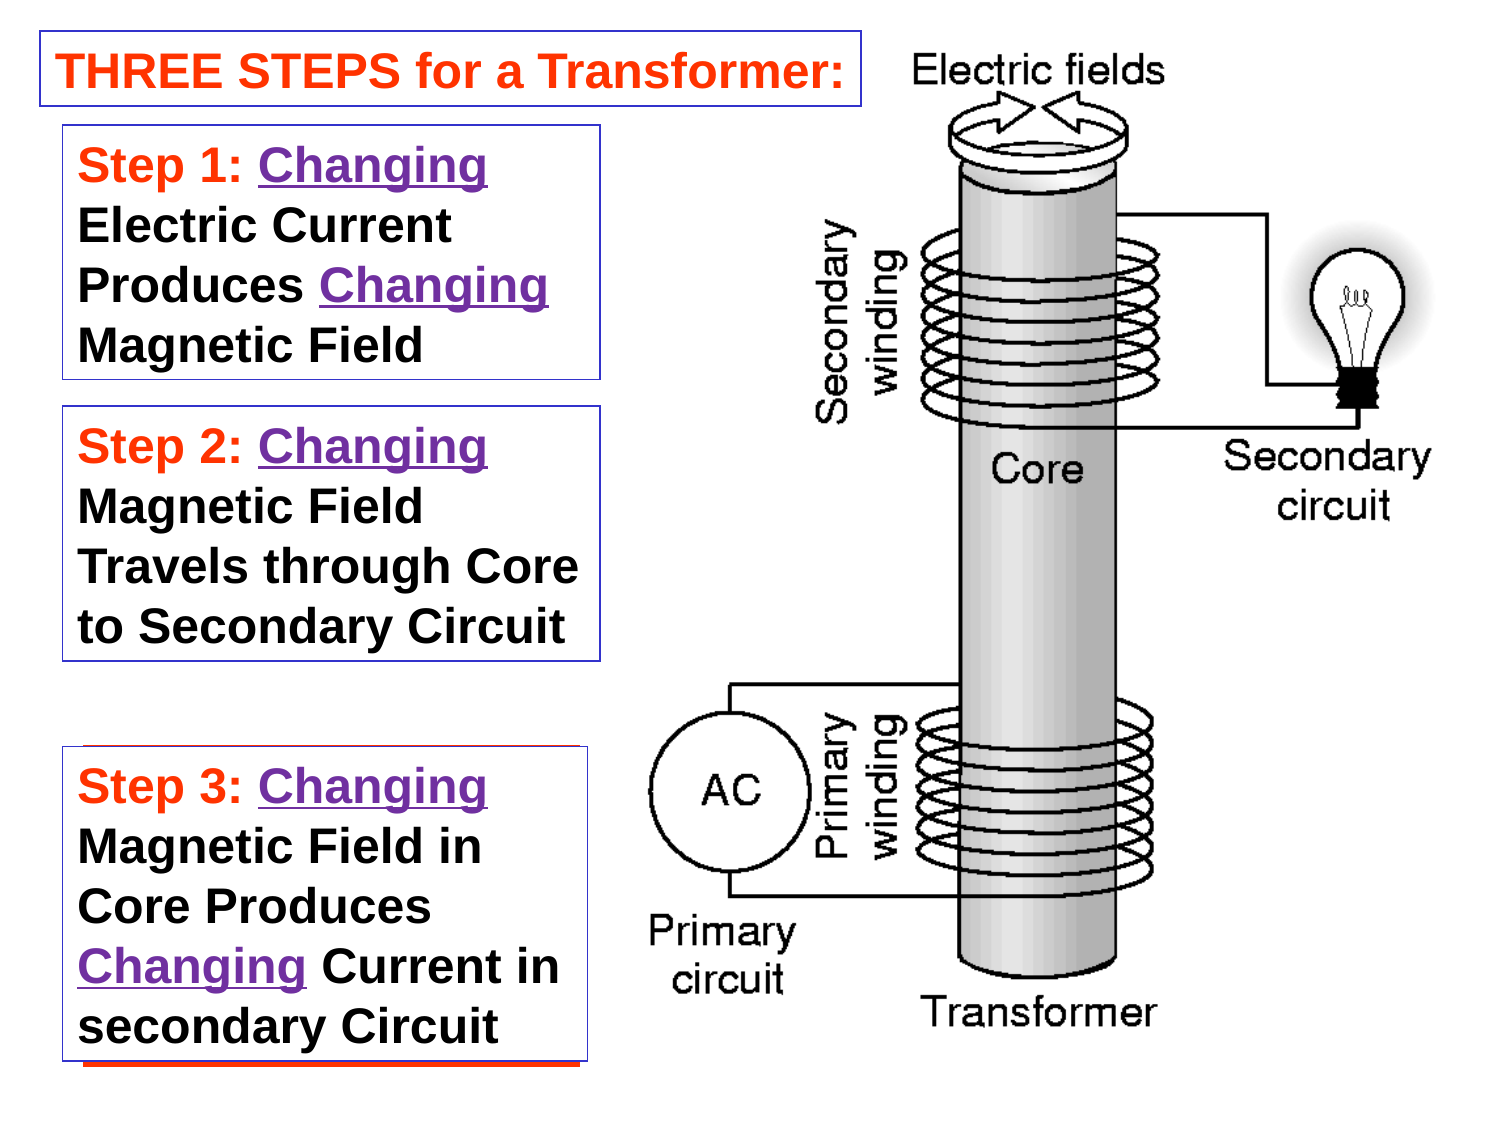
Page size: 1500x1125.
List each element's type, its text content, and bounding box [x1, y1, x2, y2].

text_box Step 2: Changing Magnetic Field Travels through Core to Secondary Circuit [62, 406, 600, 661]
text_box Step 3: Changing Magnetic Field in Core Produces Changing Current in secondary Circuit [62, 746, 588, 1061]
text_box Step 1: Changing Electric Current Produces Changing Magnetic Field [62, 124, 600, 380]
text_box THREE STEPS for a Transformer: [39, 31, 862, 106]
picture [639, 39, 1463, 1038]
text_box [87, 749, 576, 1063]
